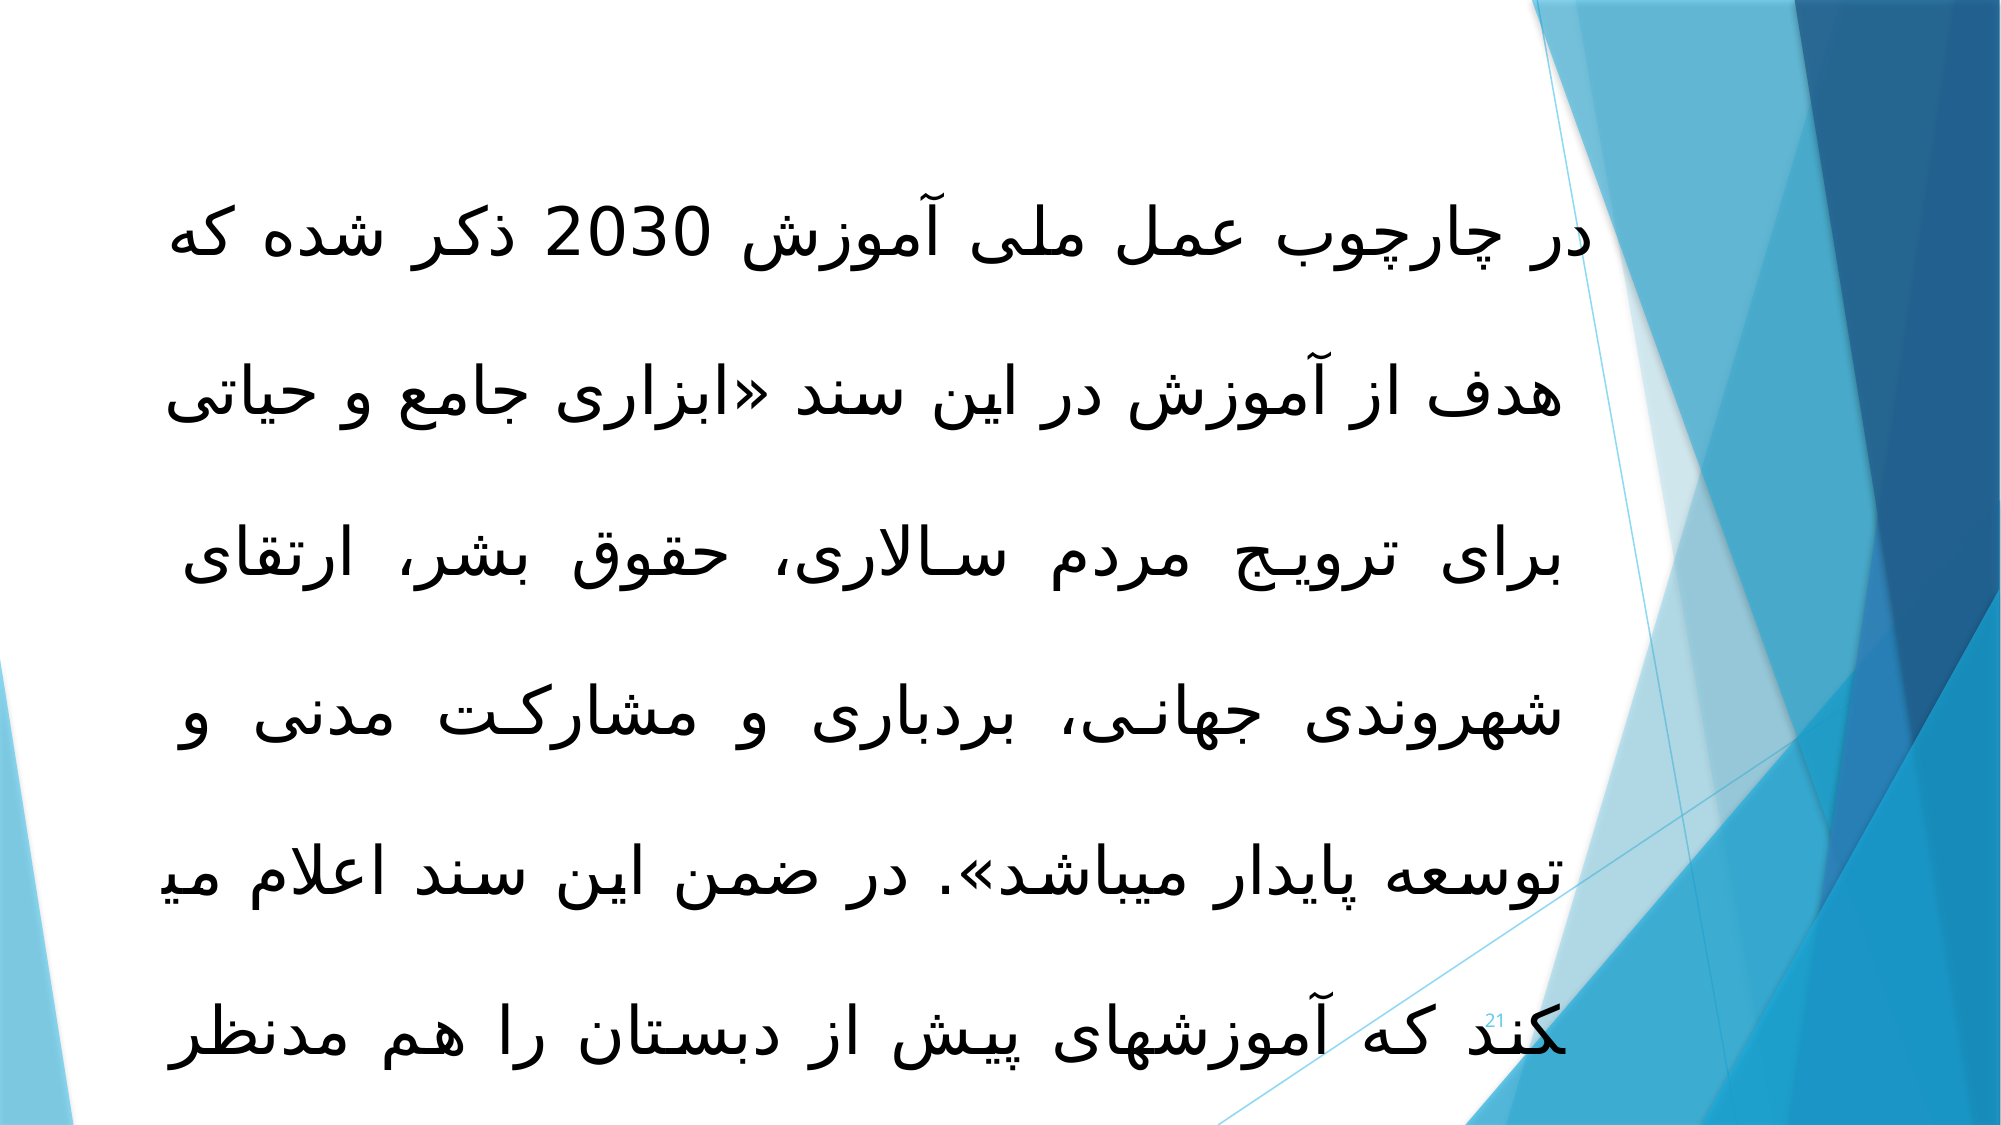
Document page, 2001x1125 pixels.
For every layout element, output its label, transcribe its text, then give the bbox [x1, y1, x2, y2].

text_box در چارچوب عمل ملی آموزش 2030 ذکر شده که هدف از آموزش در این سند «ابزاری جامع و حیاتی برای ترویج مردم سالاری، حقوق بشر، ارتقای شهروندی جهانی، بردباری و مشارکت مدنی و توسعه پایدار می­باشد». در ضمن این سند اعلام می­کند که آموزش­های پیش از دبستان را هم مدنظر دارد. [148, 101, 1628, 1125]
slide_number 21 [1409, 991, 1522, 1051]
